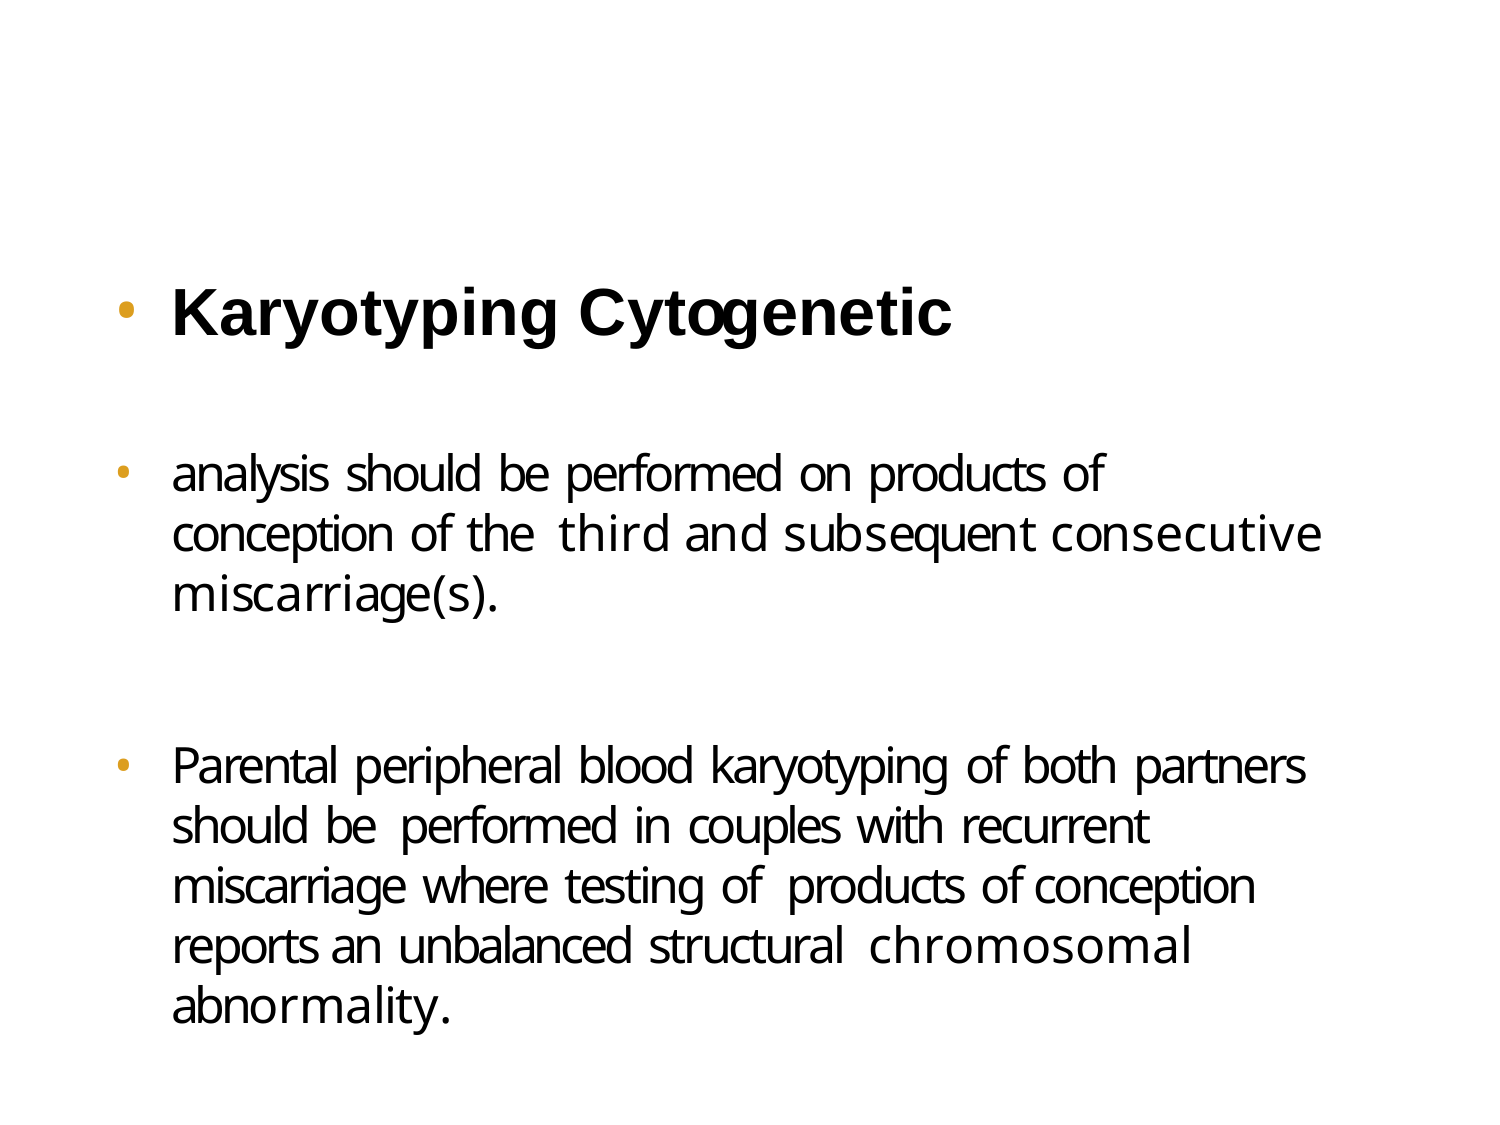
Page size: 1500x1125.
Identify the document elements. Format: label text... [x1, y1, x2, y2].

text_box Karyotyping Cytogenetic analysis should be performed on products of conception of the third and subsequent consecutive miscarriage(s). Parental peripheral blood karyotyping of both partners should be performed in couples with recurrent miscarriage where testing of products of conception reports an unbalanced structural chromosomal abnormality. [112, 266, 1382, 1034]
